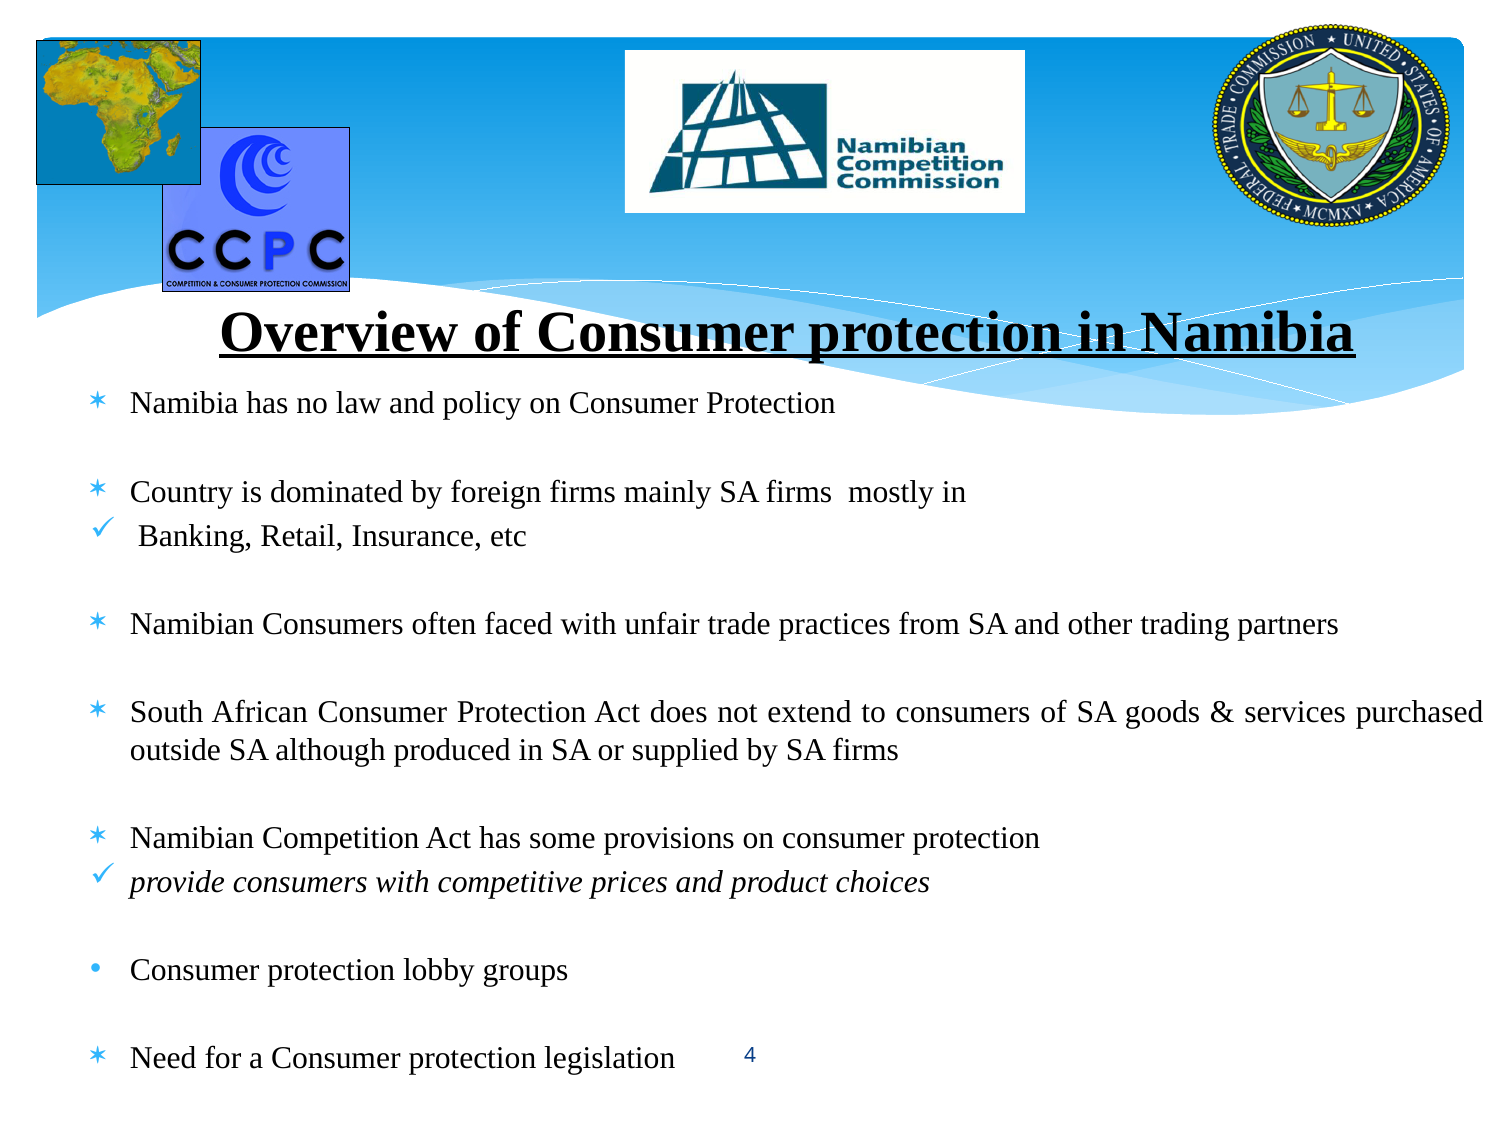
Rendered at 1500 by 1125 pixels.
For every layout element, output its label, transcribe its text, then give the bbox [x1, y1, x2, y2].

list Namibia has no law and policy on Consumer Protection Country is dominated by foreign firms mainly SA firms mostly in Banking, Retail, Insurance, etc Namibian Consumers often faced with unfair trade practices from SA and other trading partners South African Consumer Protection Act does not extend to consumers of SA goods & services purchased outside SA although produced in SA or supplied by SA firms Namibian Competition Act has some provisions on consumer protection provide consumers with competitive prices and product choices Consumer protection lobby groups Need for a Consumer protection legislation [75, 375, 1500, 1088]
picture [167, 134, 180, 156]
picture [624, 51, 1026, 213]
picture [60, 41, 77, 48]
picture [44, 41, 200, 173]
picture [119, 41, 127, 47]
picture [162, 127, 351, 293]
picture [1212, 24, 1451, 227]
slide_number 4 [654, 1025, 846, 1086]
title Overview of Consumer protection in Namibia [112, 224, 1463, 431]
